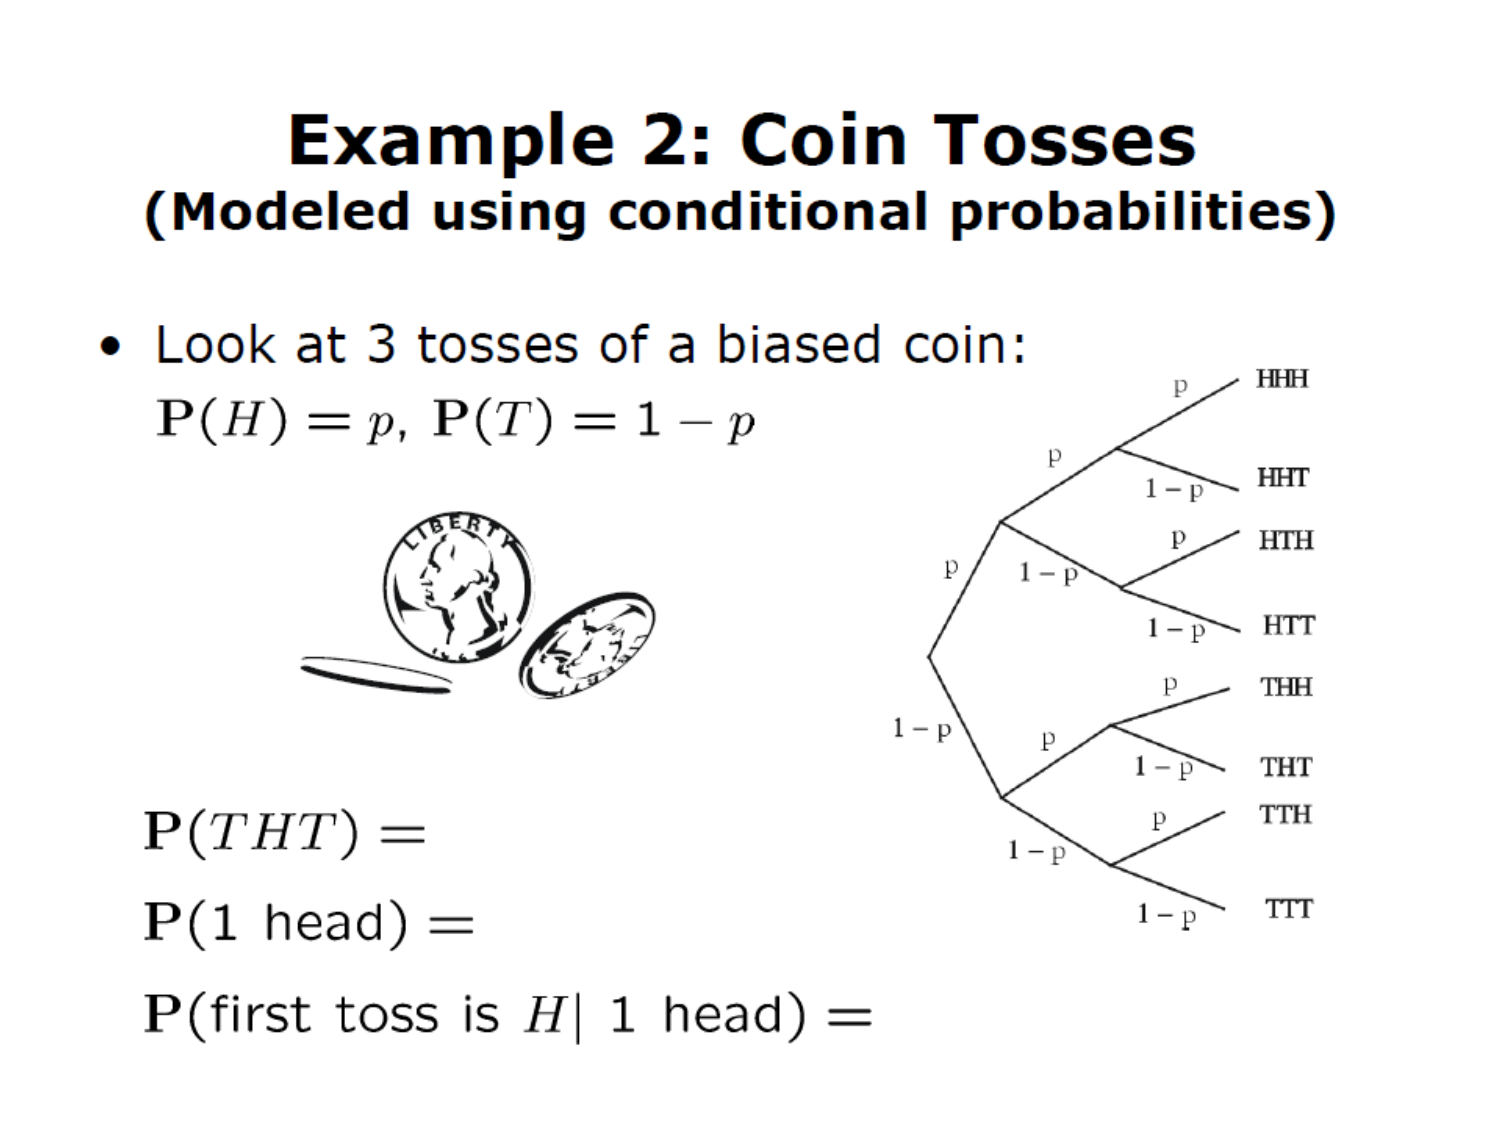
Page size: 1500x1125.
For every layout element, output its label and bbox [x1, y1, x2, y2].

list [15, 19, 1485, 1106]
